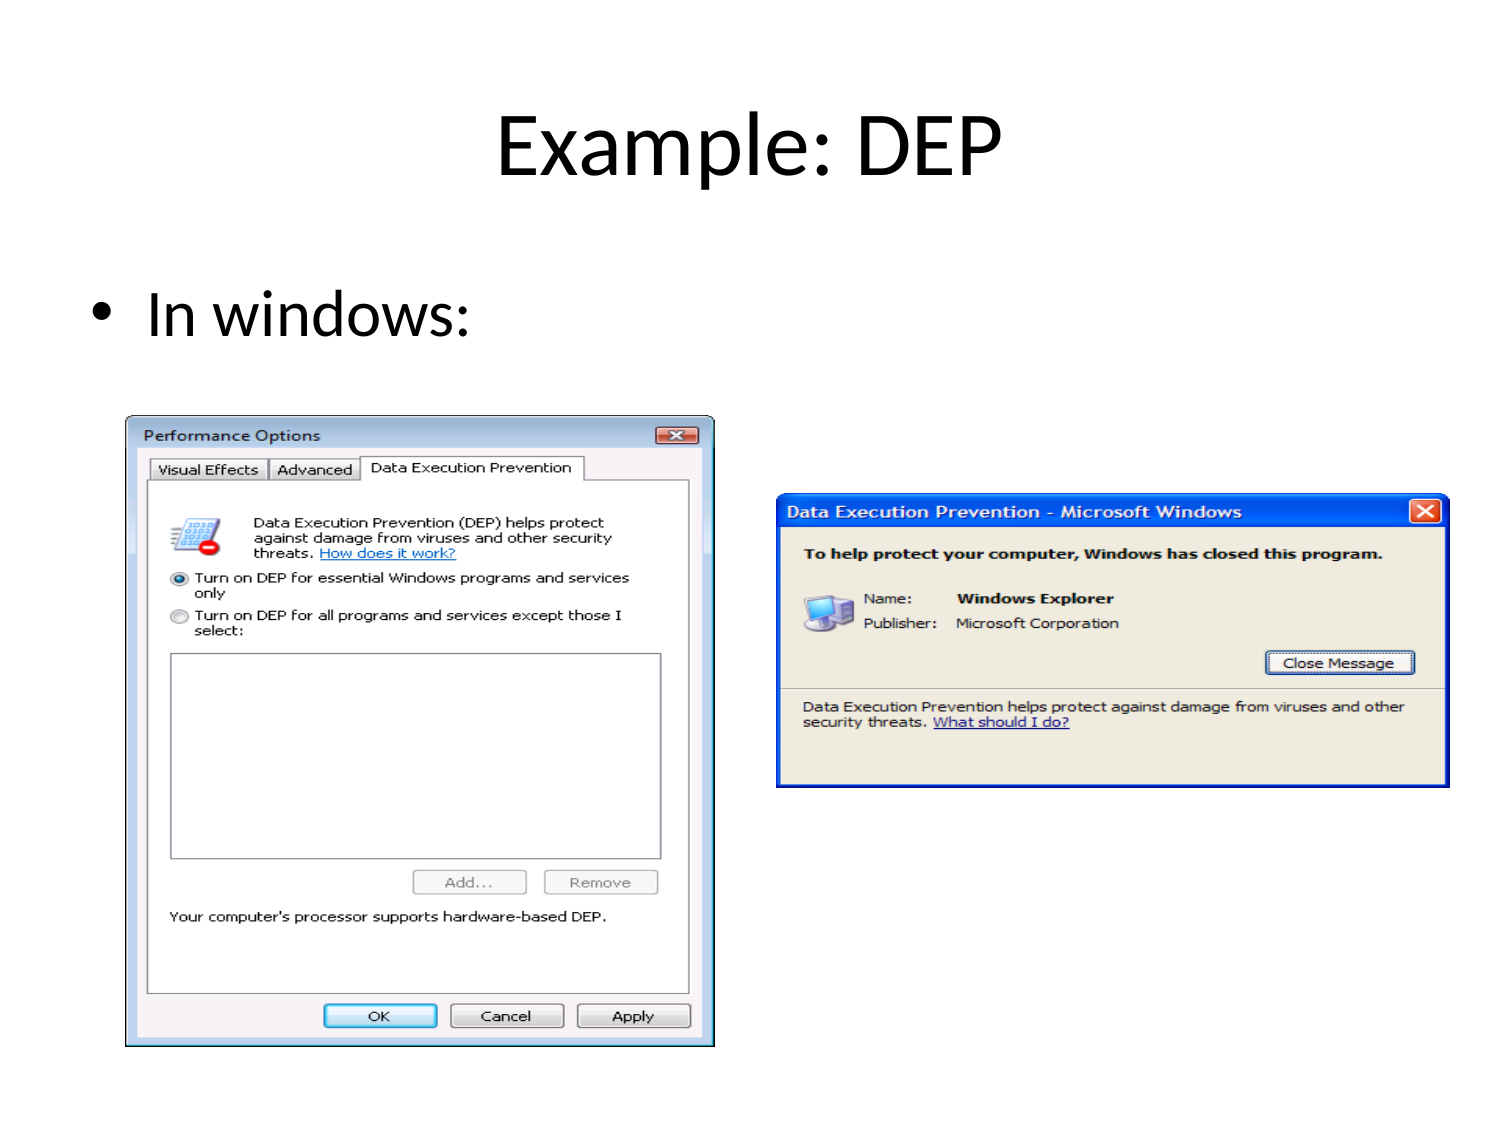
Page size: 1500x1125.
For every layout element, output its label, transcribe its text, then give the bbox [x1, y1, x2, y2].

picture [776, 493, 1451, 789]
picture [124, 414, 715, 1048]
list In windows: [75, 262, 1425, 1005]
title Example: DEP [75, 45, 1425, 233]
